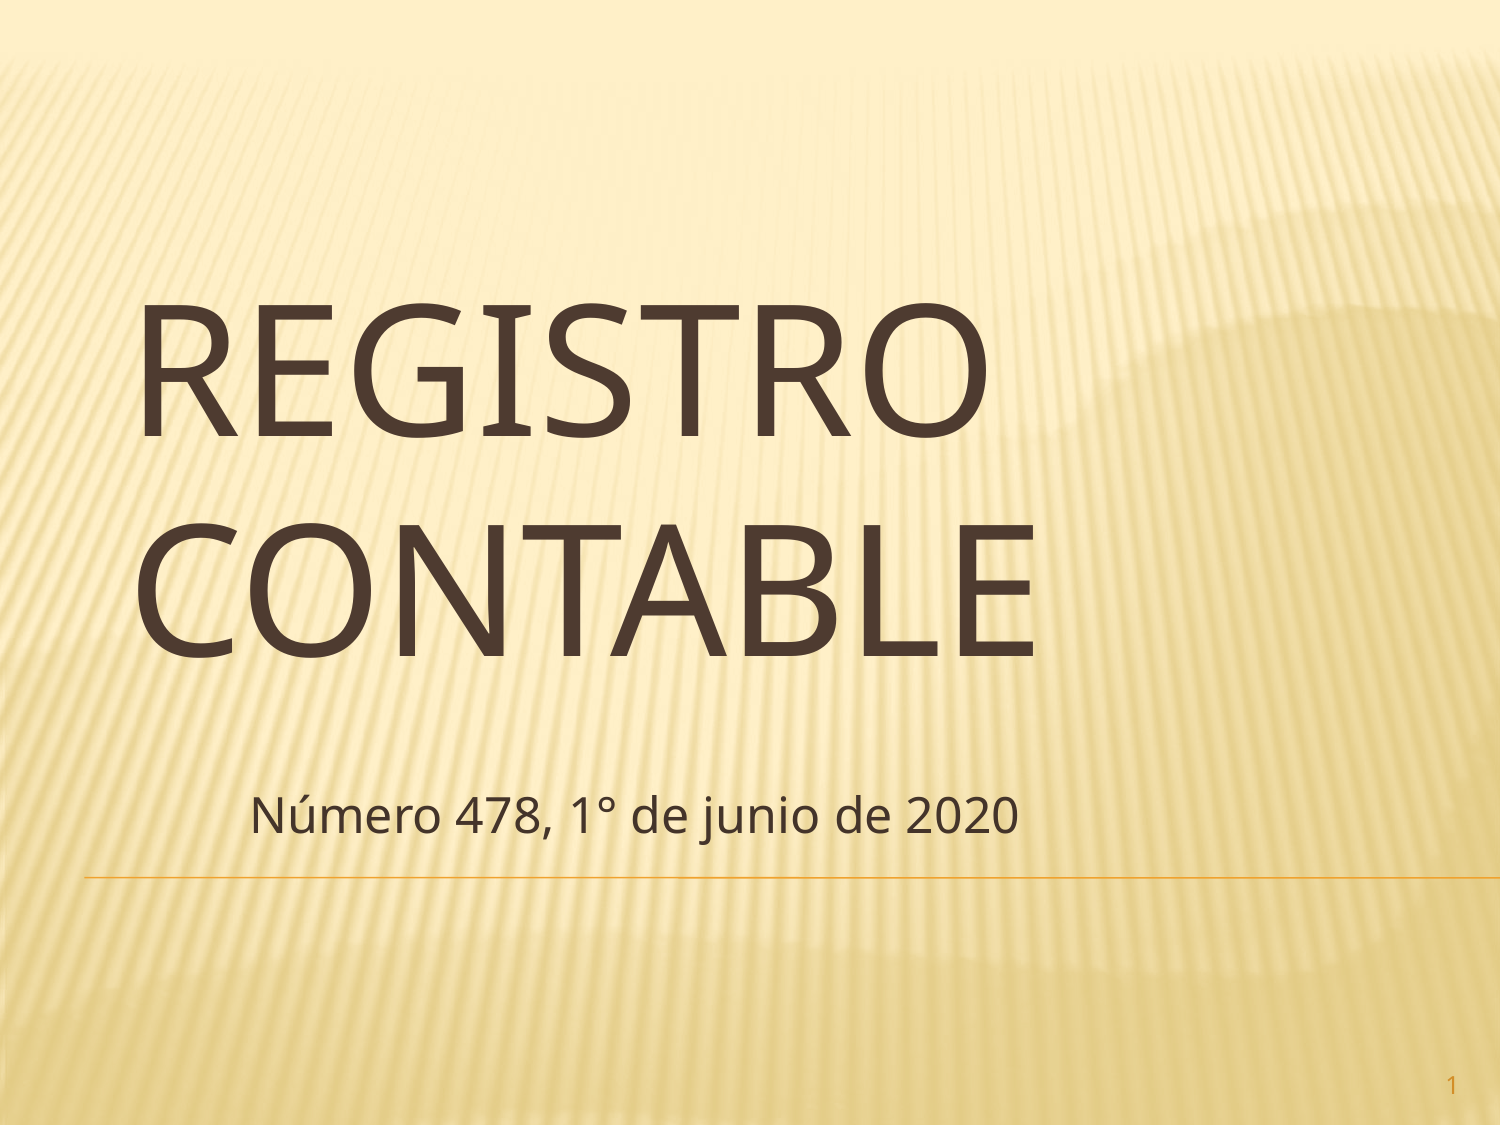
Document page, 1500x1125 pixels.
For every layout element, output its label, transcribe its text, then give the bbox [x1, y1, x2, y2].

title Registro contable [112, 246, 1388, 704]
slide_number 1 [1350, 1061, 1475, 1103]
subtitle Número 478, 1° de junio de 2020 [234, 750, 1285, 851]
